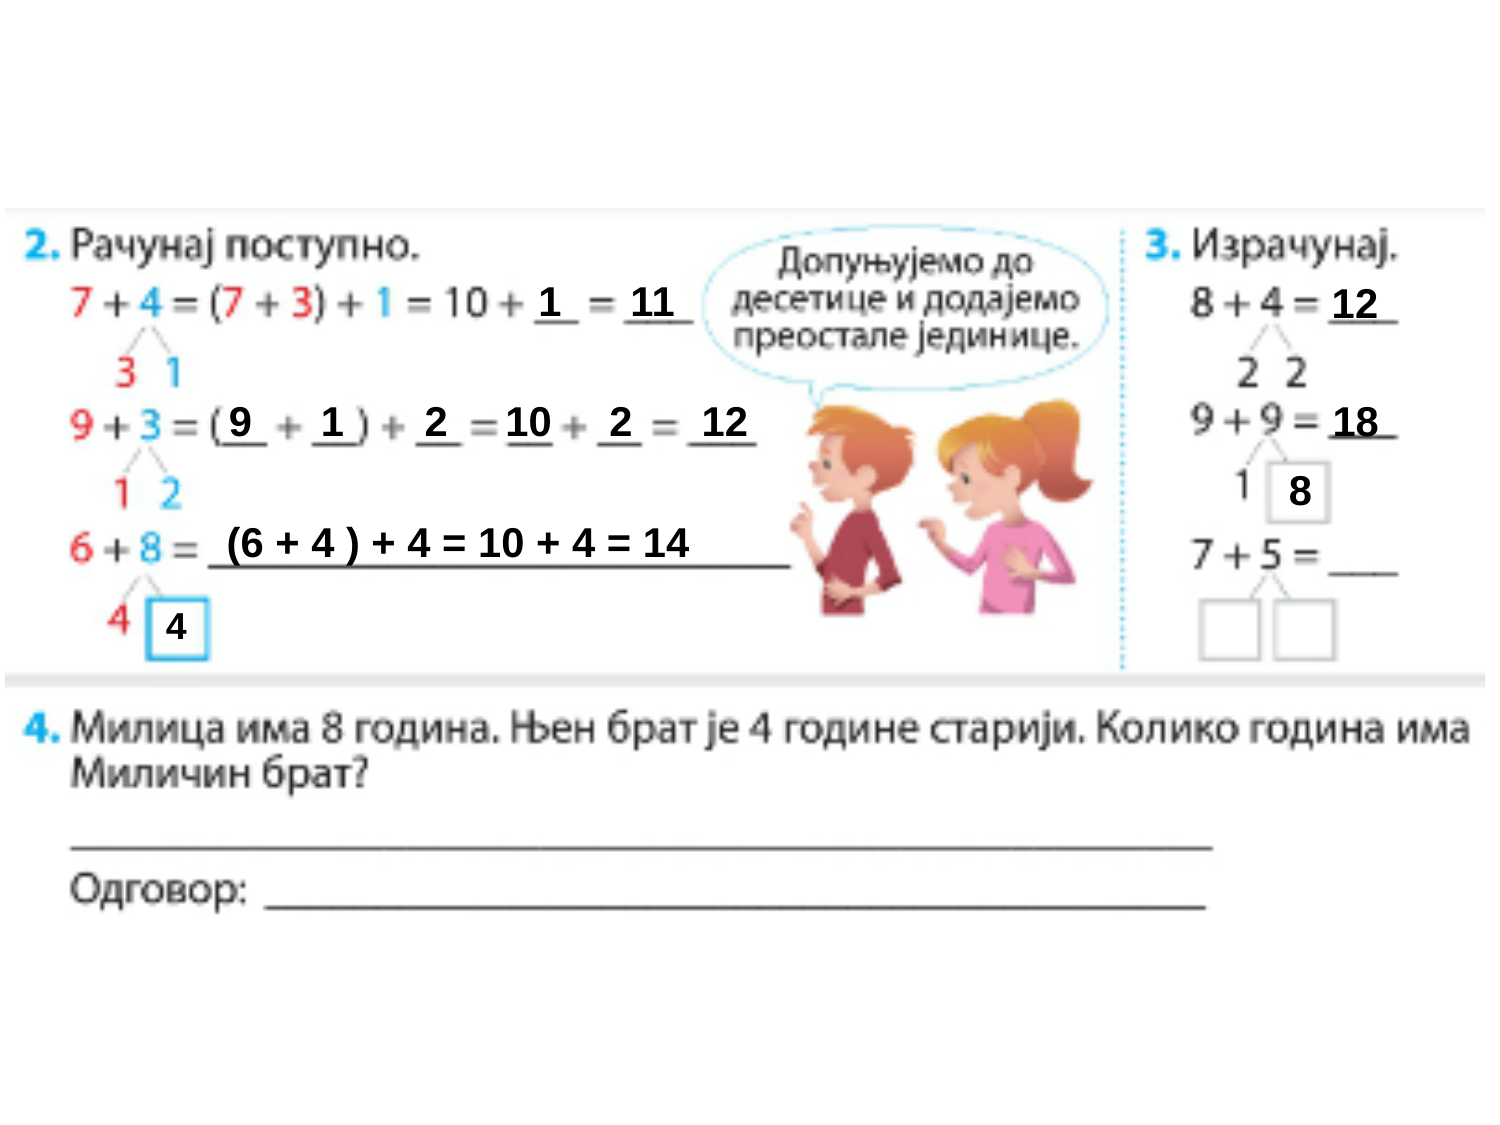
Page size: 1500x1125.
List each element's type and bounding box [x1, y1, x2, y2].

picture [4, 207, 1486, 941]
